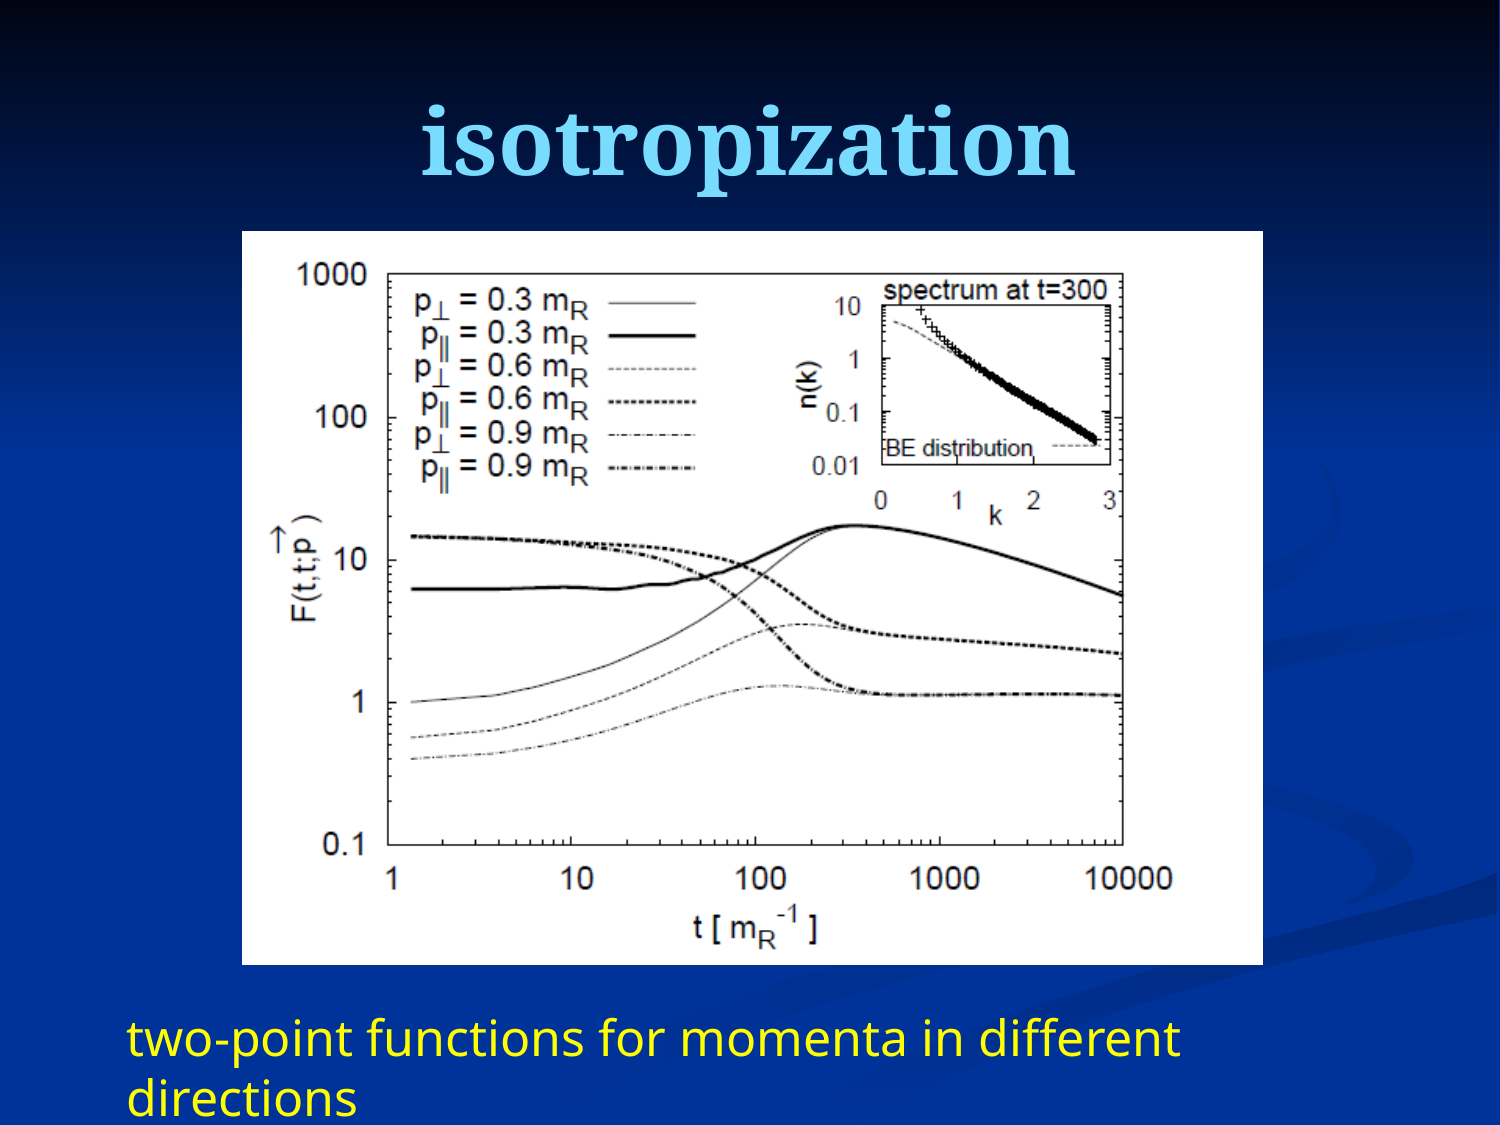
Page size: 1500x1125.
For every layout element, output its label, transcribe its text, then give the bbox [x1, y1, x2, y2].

title isotropization [74, 44, 1426, 233]
picture [241, 231, 1263, 965]
text_box two-point functions for momenta in different directions [112, 999, 1400, 1125]
